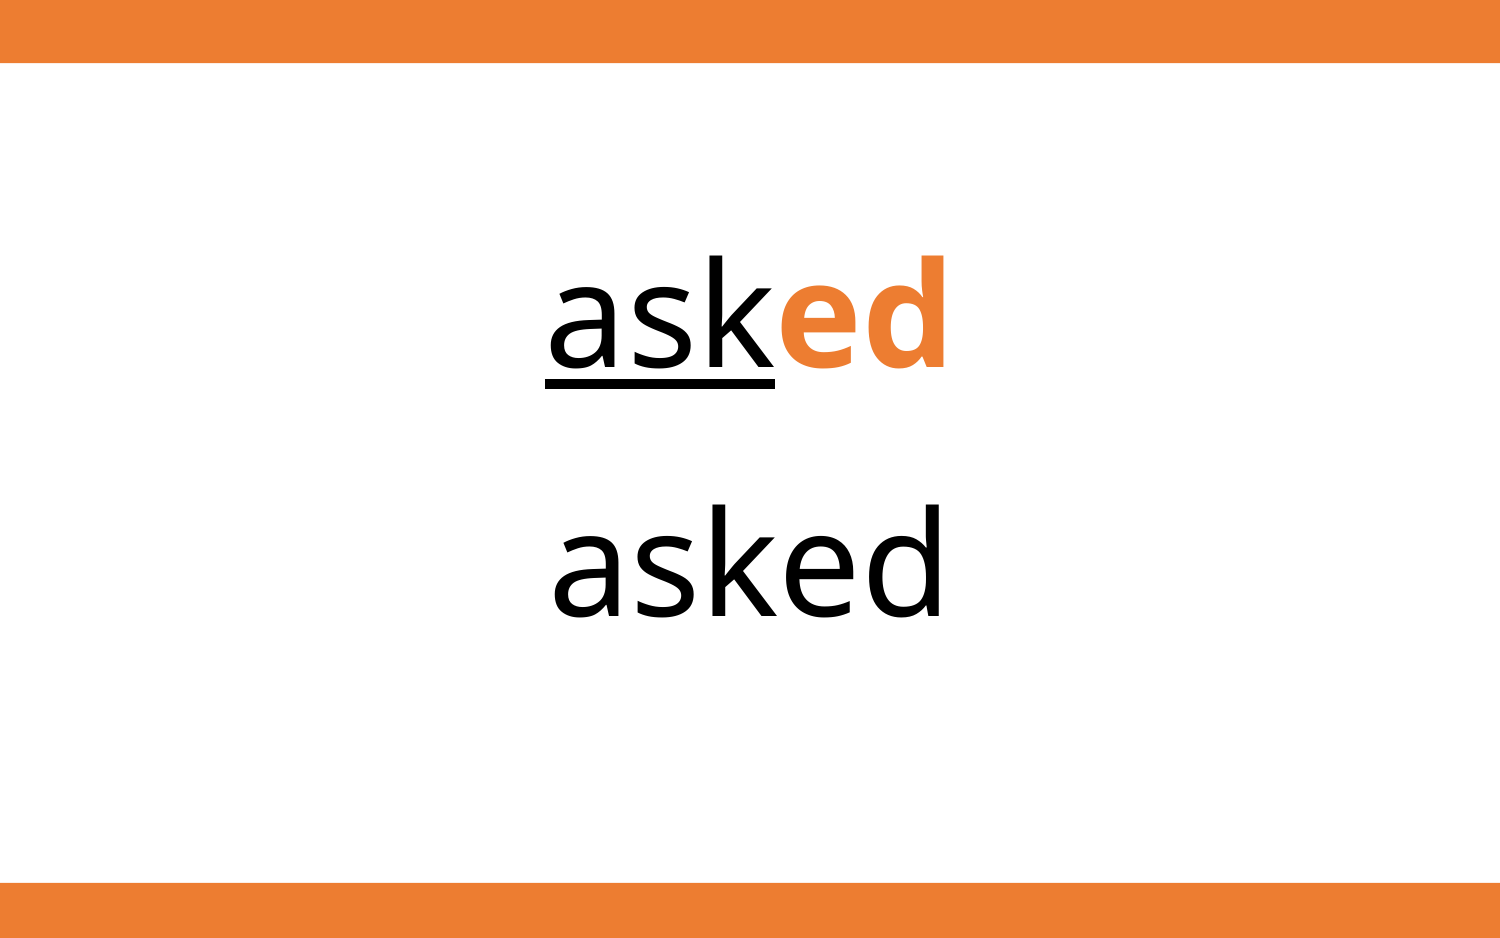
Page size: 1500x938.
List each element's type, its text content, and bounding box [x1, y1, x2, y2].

text_box [0, 0, 1500, 64]
text_box asked [0, 481, 1500, 656]
text_box [0, 882, 1500, 938]
text_box asked [0, 233, 1500, 408]
